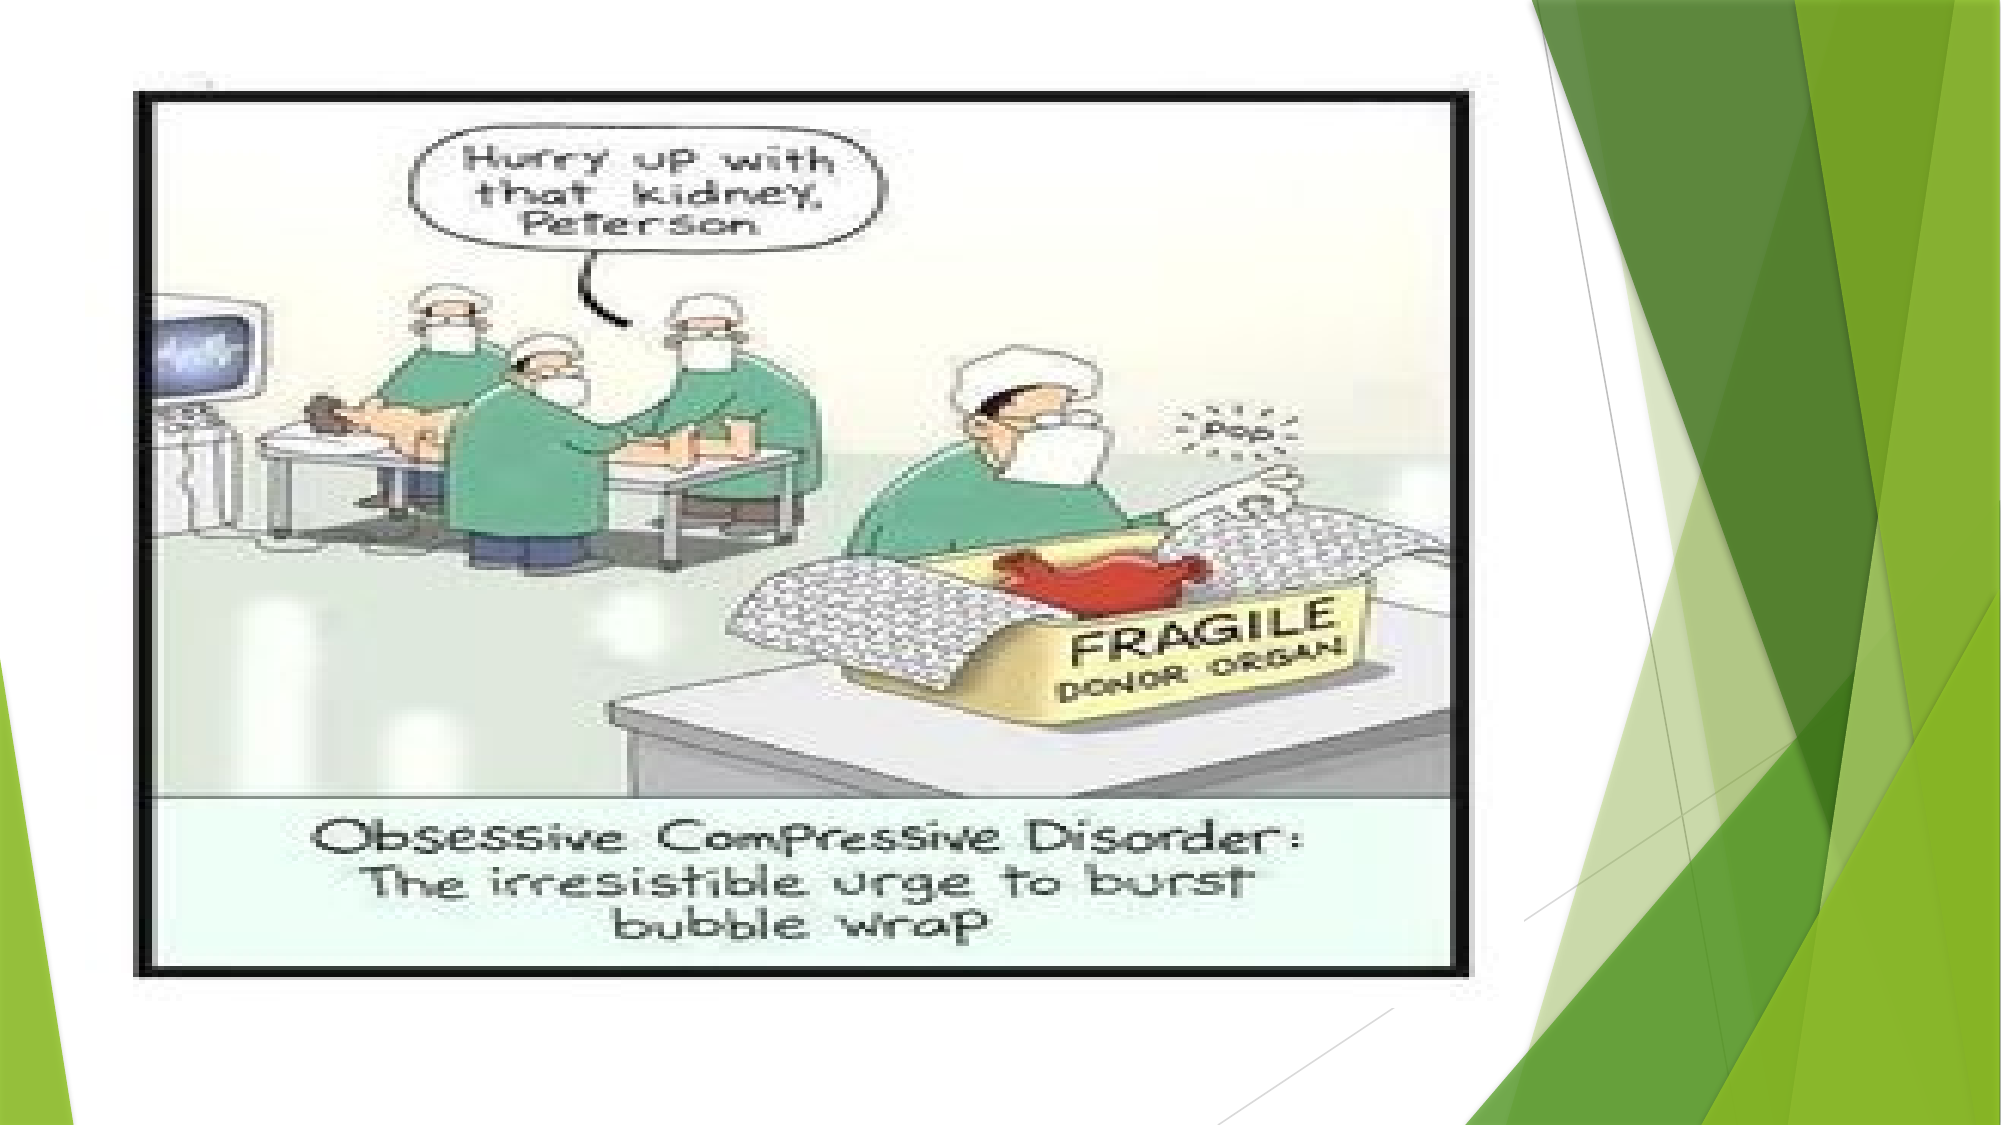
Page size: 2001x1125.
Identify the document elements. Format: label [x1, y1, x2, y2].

picture [85, 44, 1524, 1008]
